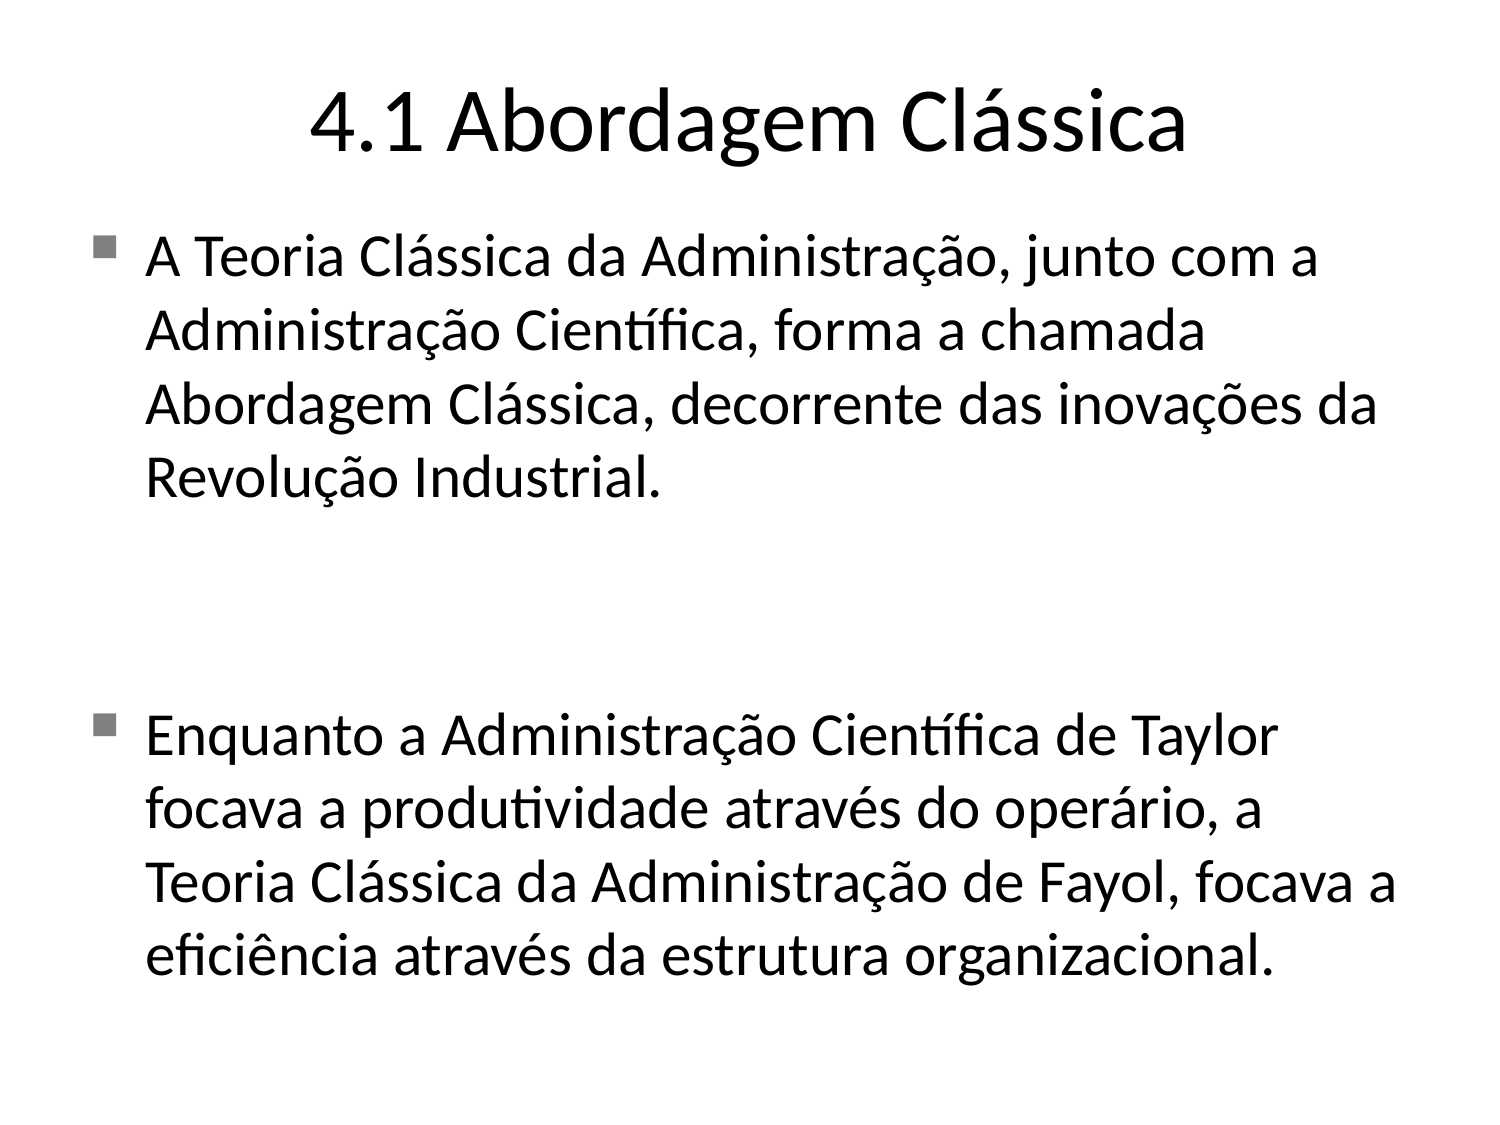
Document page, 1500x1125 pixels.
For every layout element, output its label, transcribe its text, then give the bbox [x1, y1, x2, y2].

title 4.1 Abordagem Clássica [75, 45, 1425, 185]
list A Teoria Clássica da Administração, junto com a Administração Científica, forma a chamada Abordagem Clássica, decorrente das inovações da Revolução Industrial. Enquanto a Administração Científica de Taylor focava a produtividade através do operário, a Teoria Clássica da Administração de Fayol, focava a eficiência através da estrutura organizacional. [75, 208, 1425, 1006]
